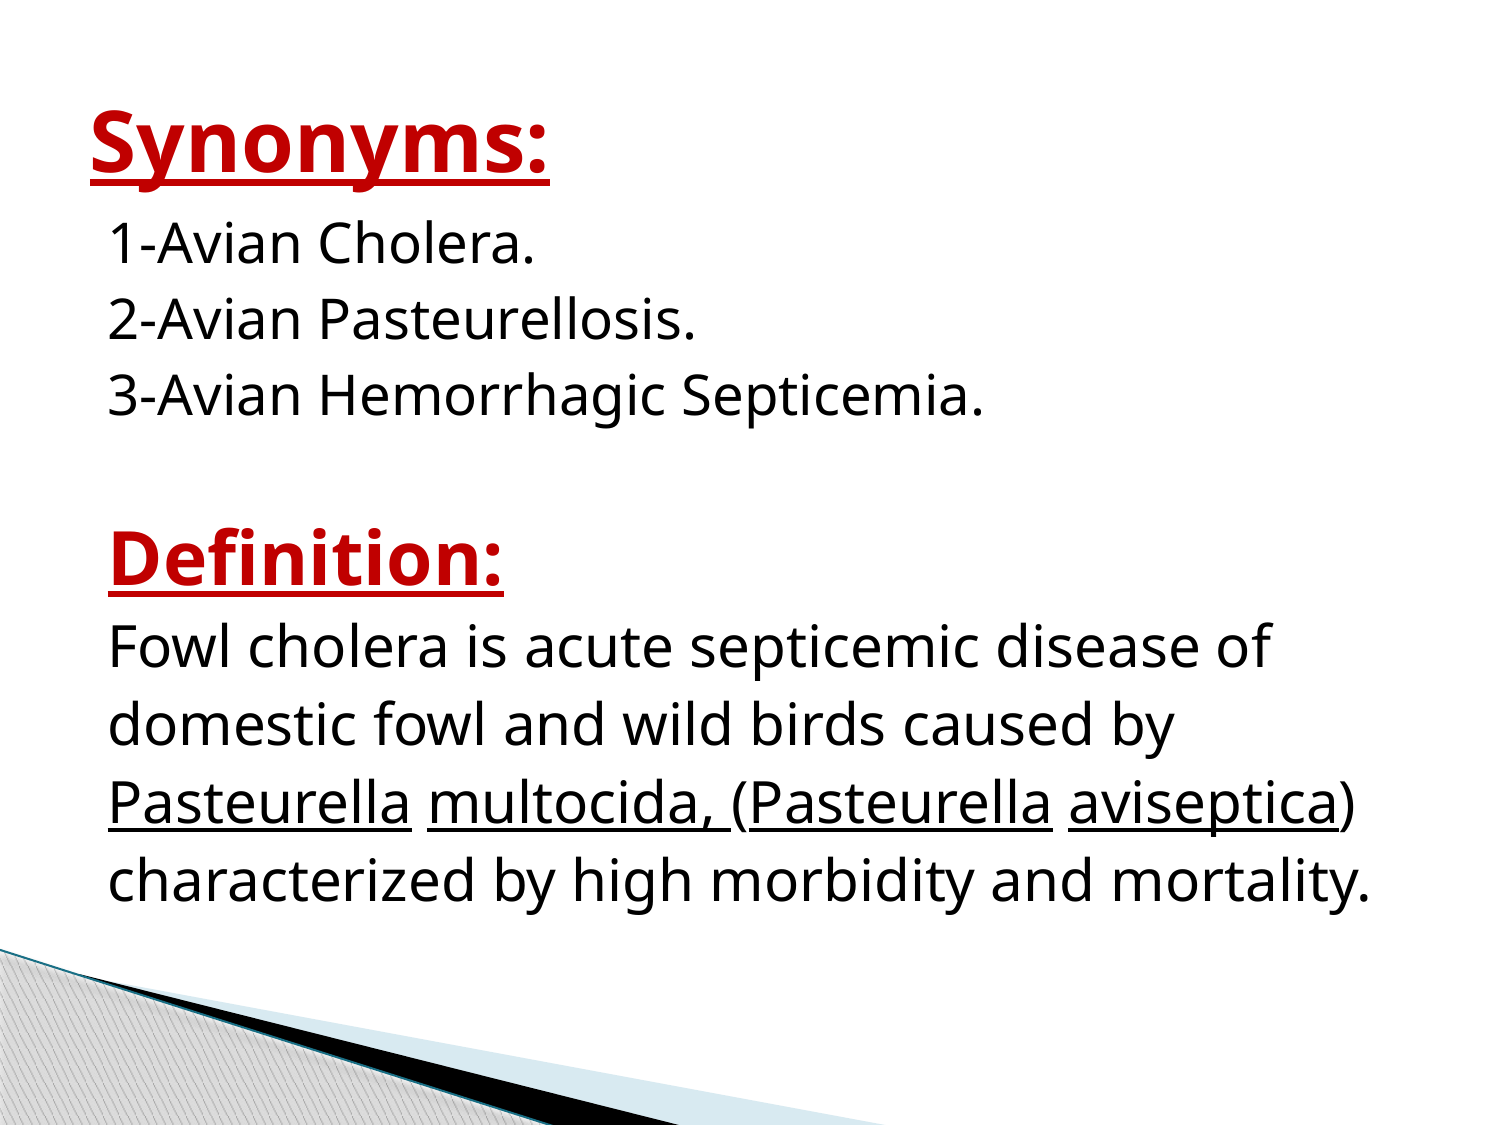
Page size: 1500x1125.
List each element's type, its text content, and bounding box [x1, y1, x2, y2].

title Synonyms: [75, 45, 1425, 233]
list 1-Avian Cholera. 2-Avian Pasteurellosis. 3-Avian Hemorrhagic Septicemia. Definition: Fowl cholera is acute septicemic disease of domestic fowl and wild birds caused by Pasteurella multocida, (Pasteurella aviseptica) characterized by high morbidity and mortality. [75, 200, 1500, 986]
